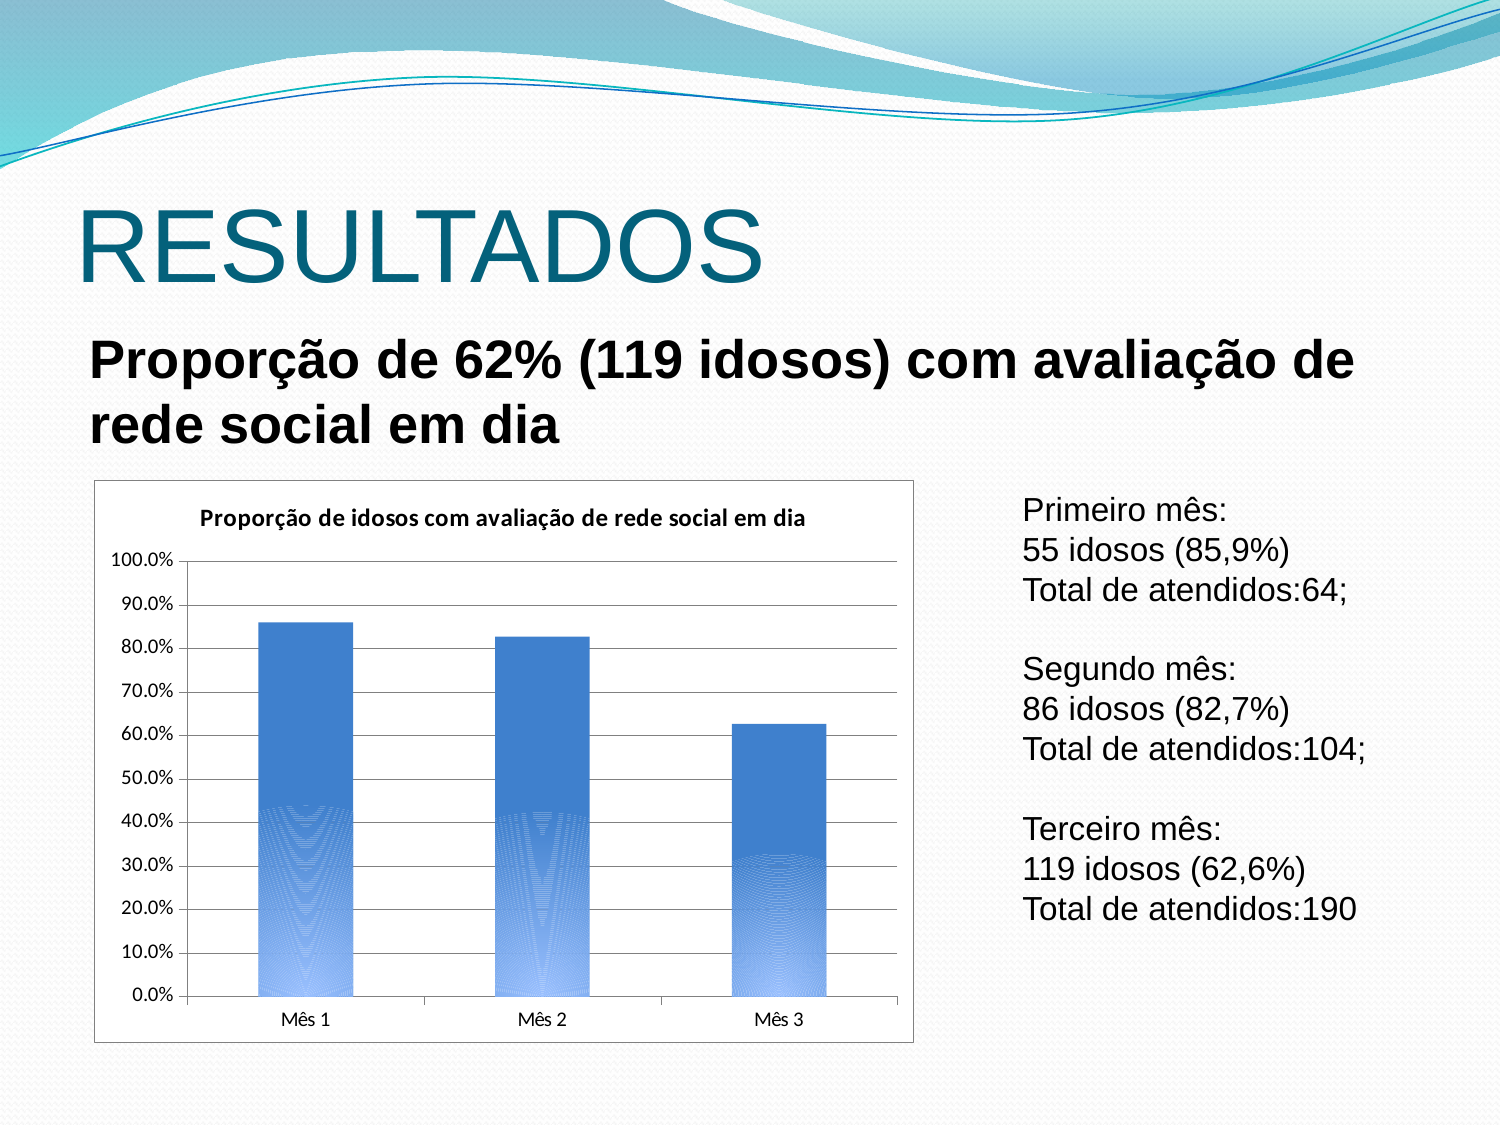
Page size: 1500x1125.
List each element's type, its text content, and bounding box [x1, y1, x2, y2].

text_box Primeiro mês: 55 idosos (85,9%) Total de atendidos:64; Segundo mês: 86 idosos (82,7%) Total de atendidos:104; Terceiro mês: 119 idosos (62,6%) Total de atendidos:190 [1007, 480, 1418, 980]
title RESULTADOS [75, 115, 1425, 303]
list Proporção de 62% (119 idosos) com avaliação de rede social em dia [75, 317, 1425, 1038]
chart [93, 480, 915, 1044]
